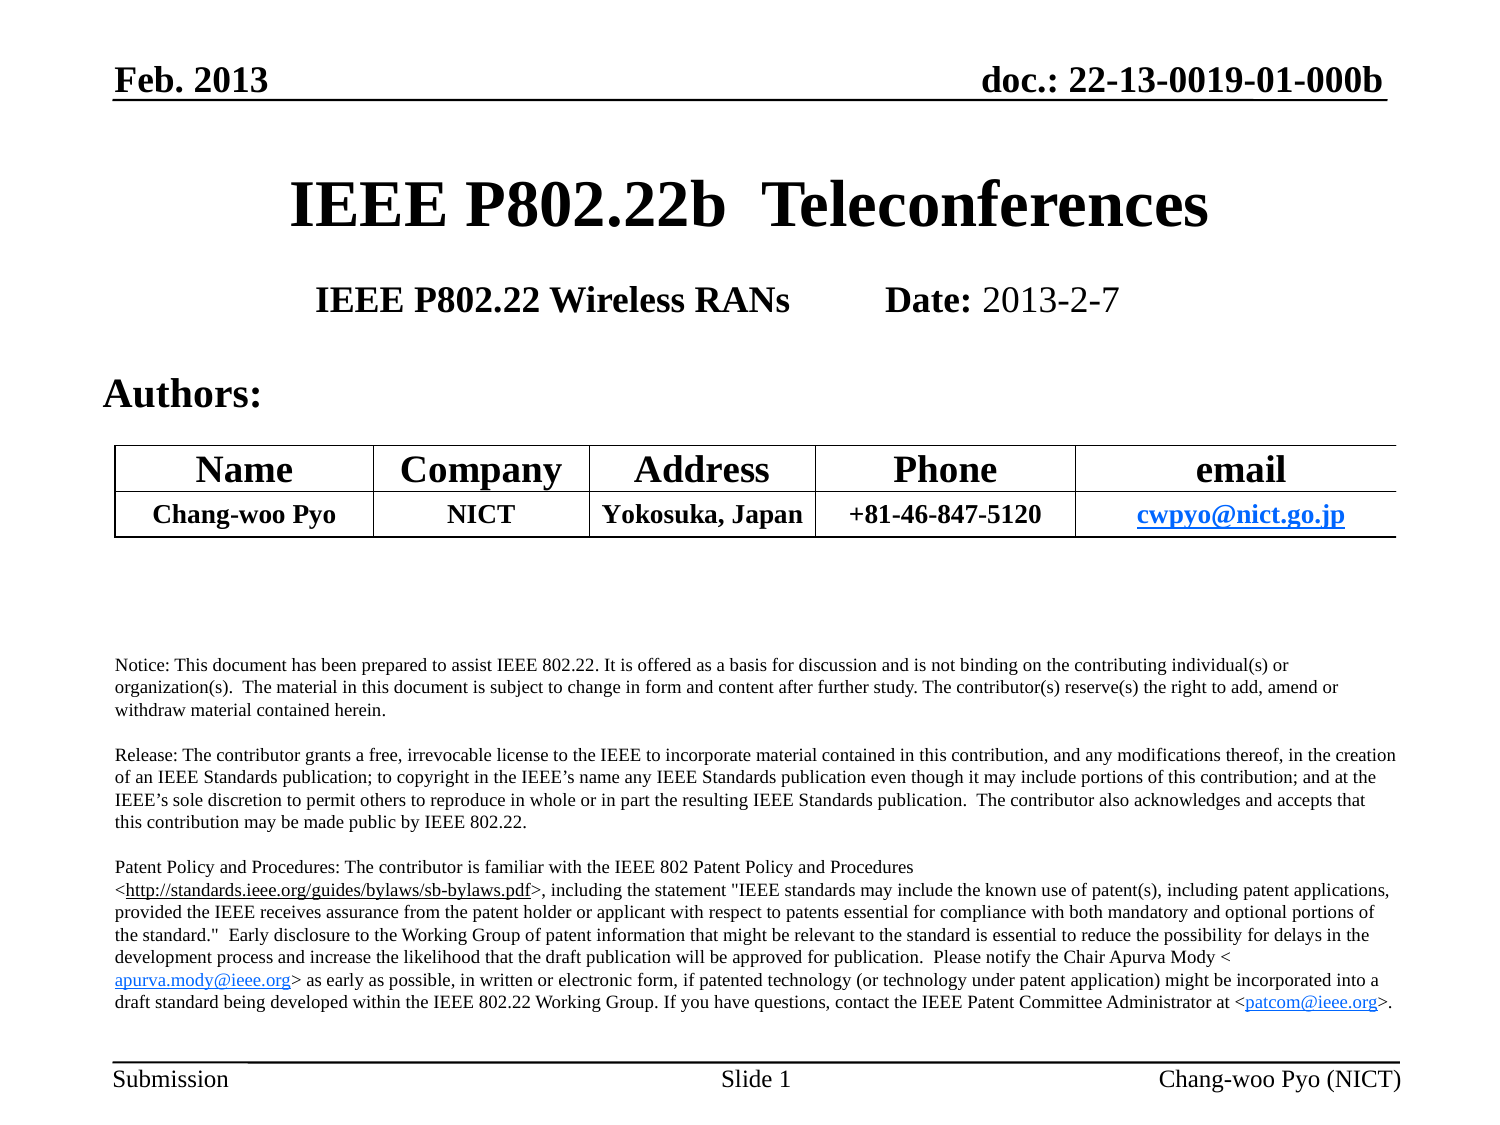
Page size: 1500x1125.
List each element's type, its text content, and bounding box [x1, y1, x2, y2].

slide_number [114, 54, 271, 101]
slide_number Slide 1 [712, 1061, 800, 1093]
title IEEE P802.22b Teleconferences [112, 112, 1388, 288]
text_box Authors: [87, 358, 325, 421]
text_box IEEE P802.22 Wireless RANs Date: 2013-2-7 [300, 267, 1135, 327]
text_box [100, 444, 1397, 561]
footer Chang-woo Pyo (NICT) [1155, 1061, 1402, 1093]
text_box Notice: This document has been prepared to assist IEEE 802.22. It is offered as a basis for discussion and is not binding on the contributing individual(s) or organization(s). The material in this document is subject to change in form and content after further study. The contributor(s) reserve(s) the right to add, amend or withdraw material contained herein. Release: The contributor grants a free, irrevocable license to the IEEE to incorporate material contained in this contribution, and any modifications thereof, in the creation of an IEEE Standards publication; to copyright in the IEEE’s name any IEEE Standards publication even though it may include portions of this contribution; and at the IEEE’s sole discretion to permit others to reproduce in whole or in part the resulting IEEE Standards publication. The contributor also acknowledges and accepts that this contribution may be made public by IEEE 802.22. Patent Policy and Procedures: The contributor is familiar with the IEEE 802 Patent Policy and Procedures <http://standards.ieee.org/guides/bylaws/sb-bylaws.pdf>, including the statement "IEEE standards may include the known use of patent(s), including patent applications, provided the IEEE receives assurance from the patent holder or applicant with respect to patents essential for compliance with both mandatory and optional portions of the standard." Early disclosure to the Working Group of patent information that might be relevant to the standard is essential to reduce the possibility for delays in the development process and increase the likelihood that the draft publication will be approved for publication. Please notify the Chair Apurva Mody <apurva.mody@ieee.org> as early as possible, in written or electronic form, if patented technology (or technology under patent application) might be incorporated into a draft standard being developed within the IEEE 802.22 Working Group. If you have questions, contact the IEEE Patent Committee Administrator at <patcom@ieee.org>. [99, 645, 1413, 1021]
